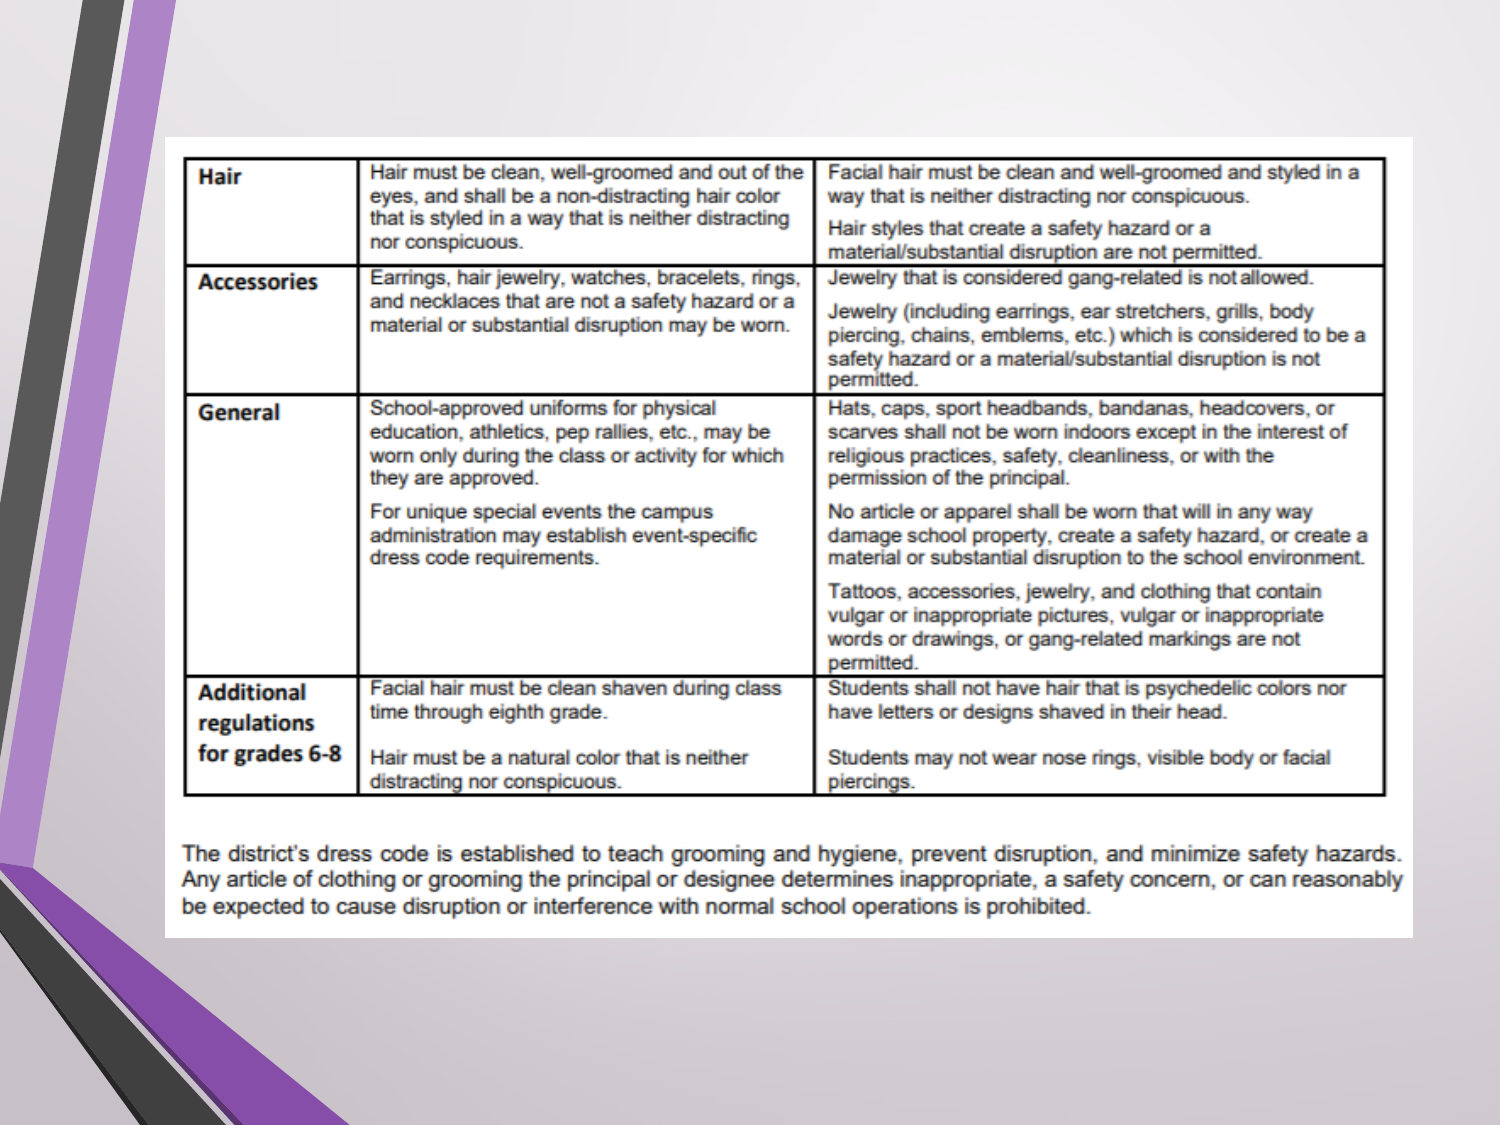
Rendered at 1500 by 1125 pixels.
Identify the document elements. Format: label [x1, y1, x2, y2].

picture [164, 137, 1413, 938]
